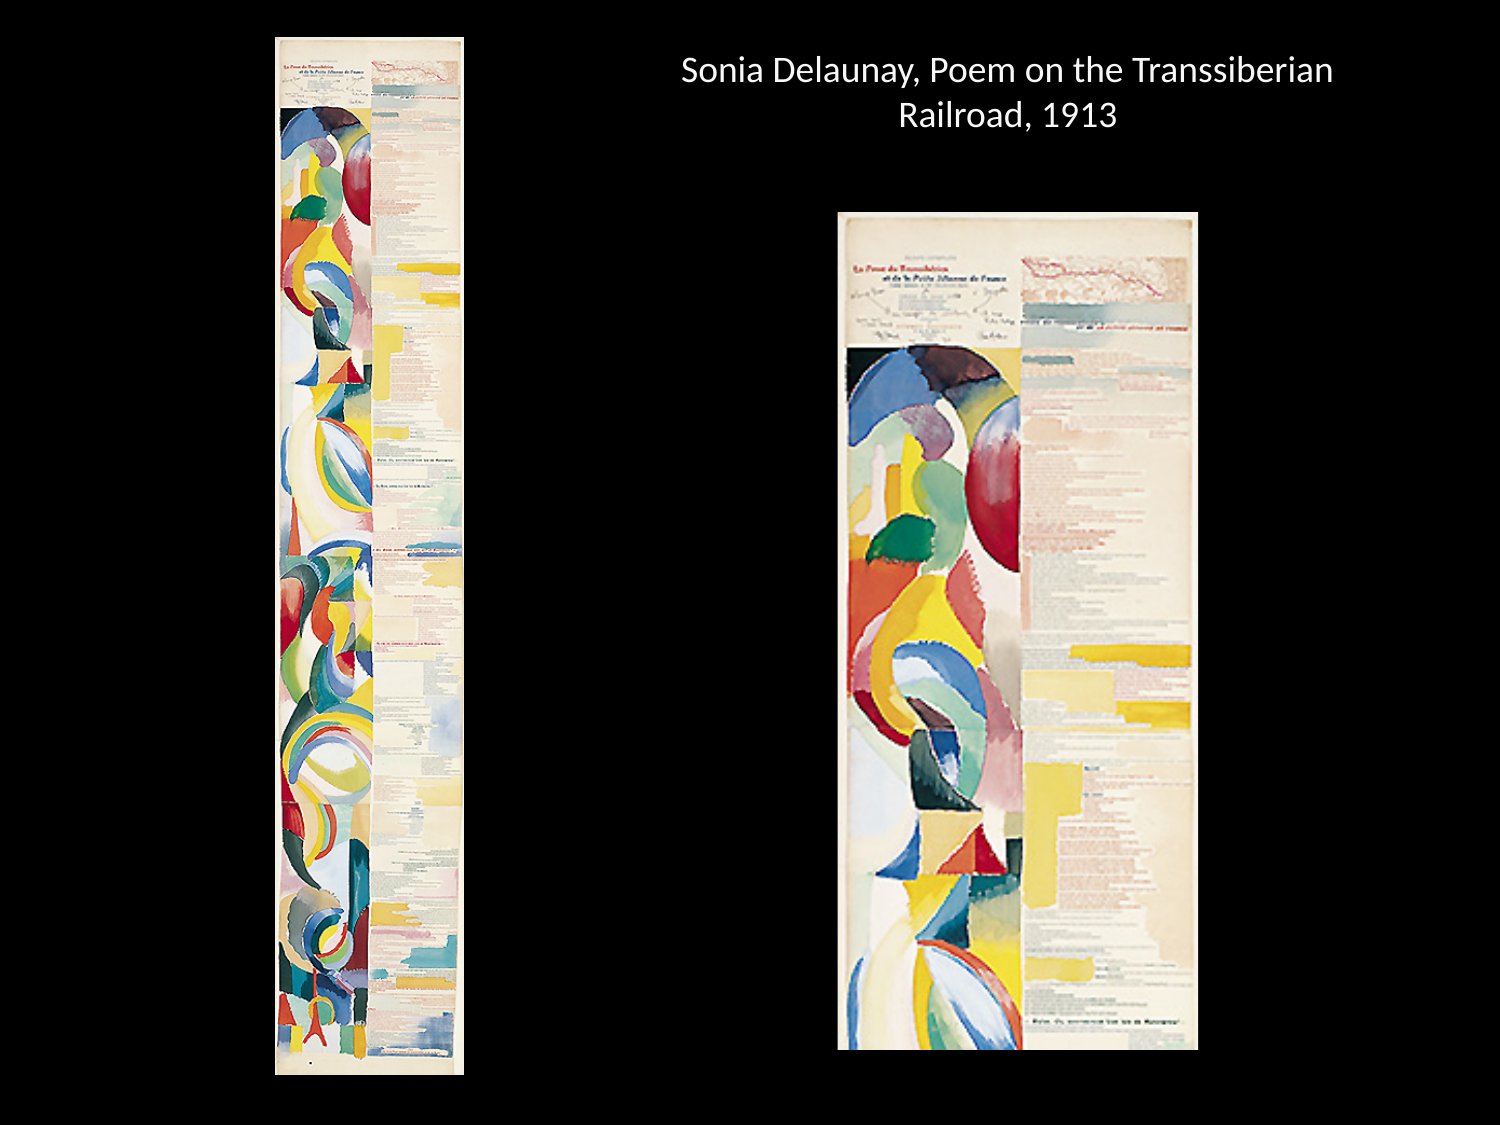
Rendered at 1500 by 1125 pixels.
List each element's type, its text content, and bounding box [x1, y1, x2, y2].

picture [837, 212, 1199, 1051]
picture [274, 37, 464, 1076]
text_box Sonia Delaunay, Poem on the Transsiberian Railroad, 1913 [666, 37, 1350, 143]
